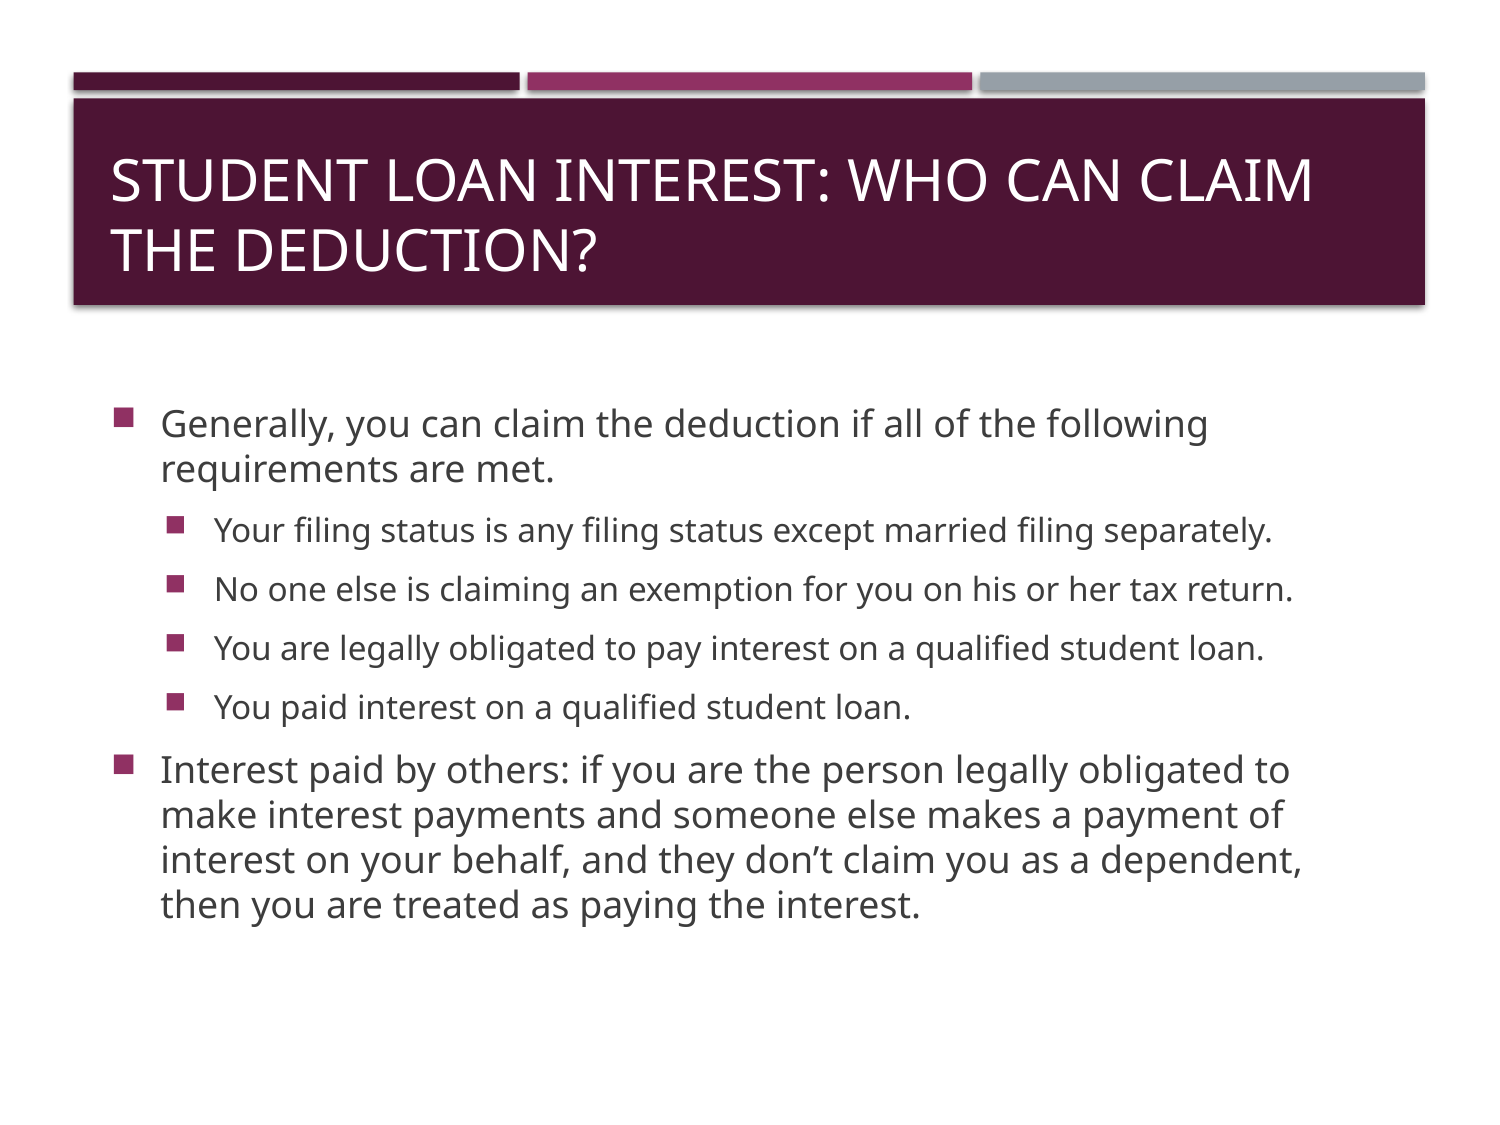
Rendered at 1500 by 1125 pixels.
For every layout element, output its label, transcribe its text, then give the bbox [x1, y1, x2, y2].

list Generally, you can claim the deduction if all of the following requirements are met. Your filing status is any filing status except married filing separately. No one else is claiming an exemption for you on his or her tax return. You are legally obligated to pay interest on a qualified student loan. You paid interest on a qualified student loan. Interest paid by others: if you are the person legally obligated to make interest payments and someone else makes a payment of interest on your behalf, and they don’t claim you as a dependent, then you are treated as paying the interest. [95, 365, 1406, 962]
title Student Loan Interest: Who can claim the deduction? [95, 112, 1406, 291]
